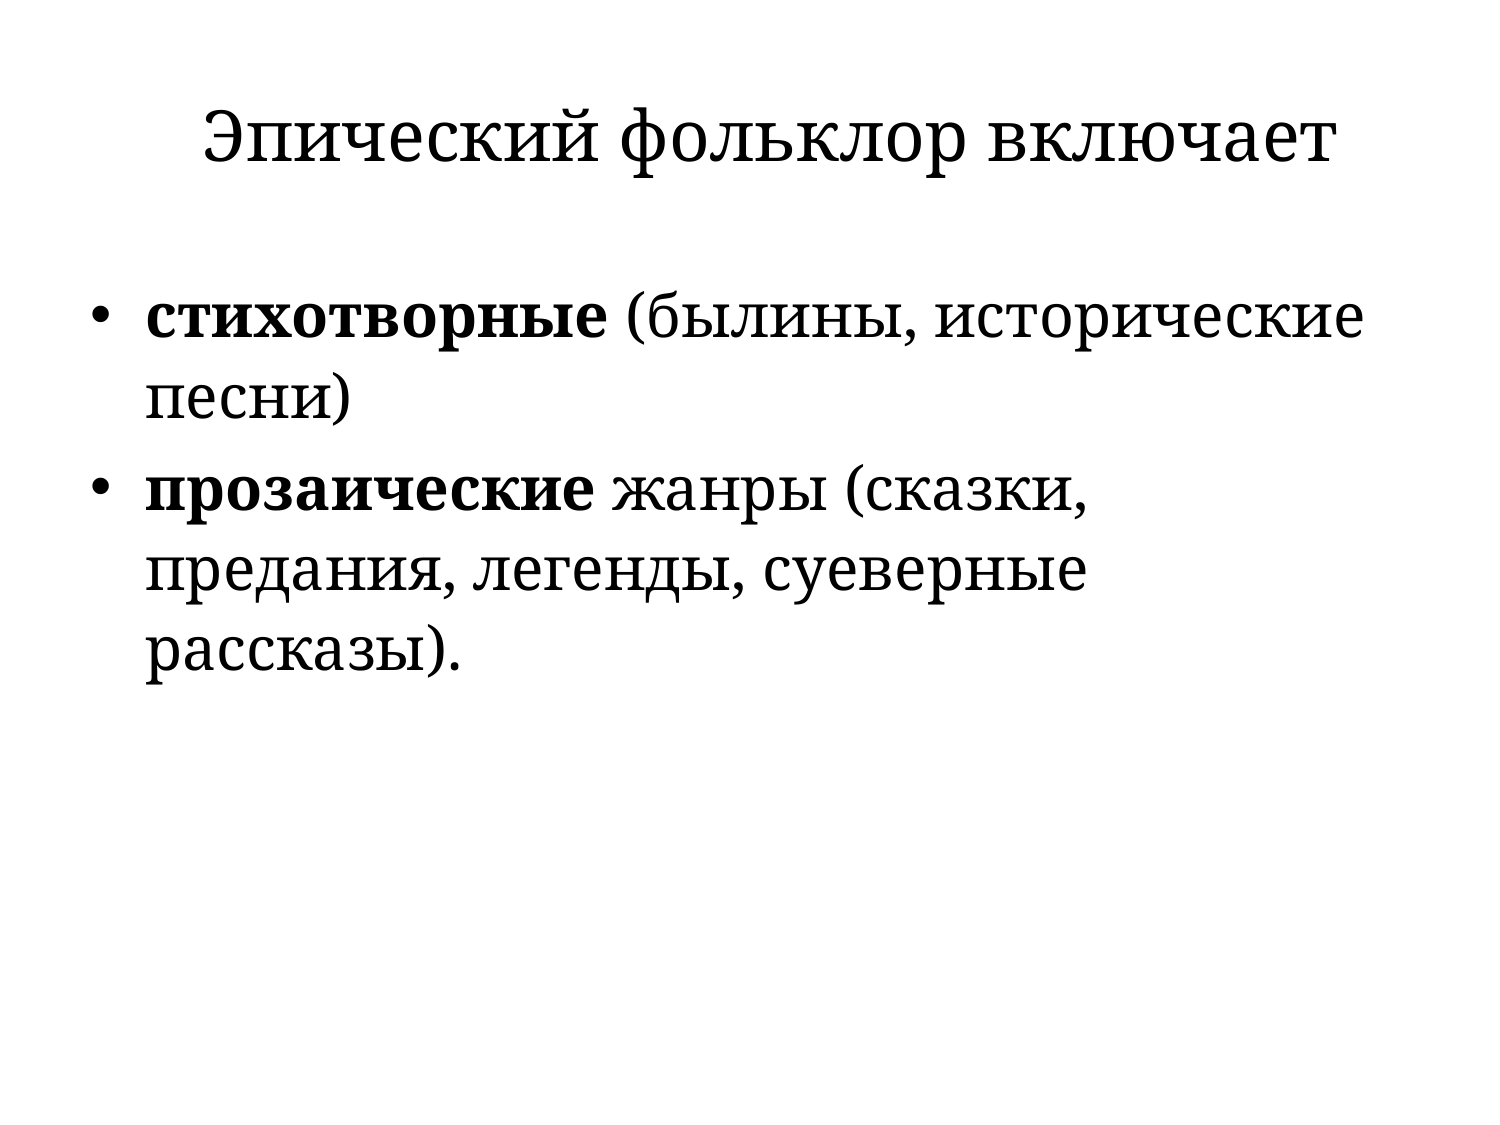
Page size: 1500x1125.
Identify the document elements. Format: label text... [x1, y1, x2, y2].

title Эпический фольклор включает [105, 82, 1456, 270]
list стихотворные (былины, исторические песни) прозаические жанры (сказки, предания, легенды, суеверные рассказы). [75, 262, 1383, 692]
